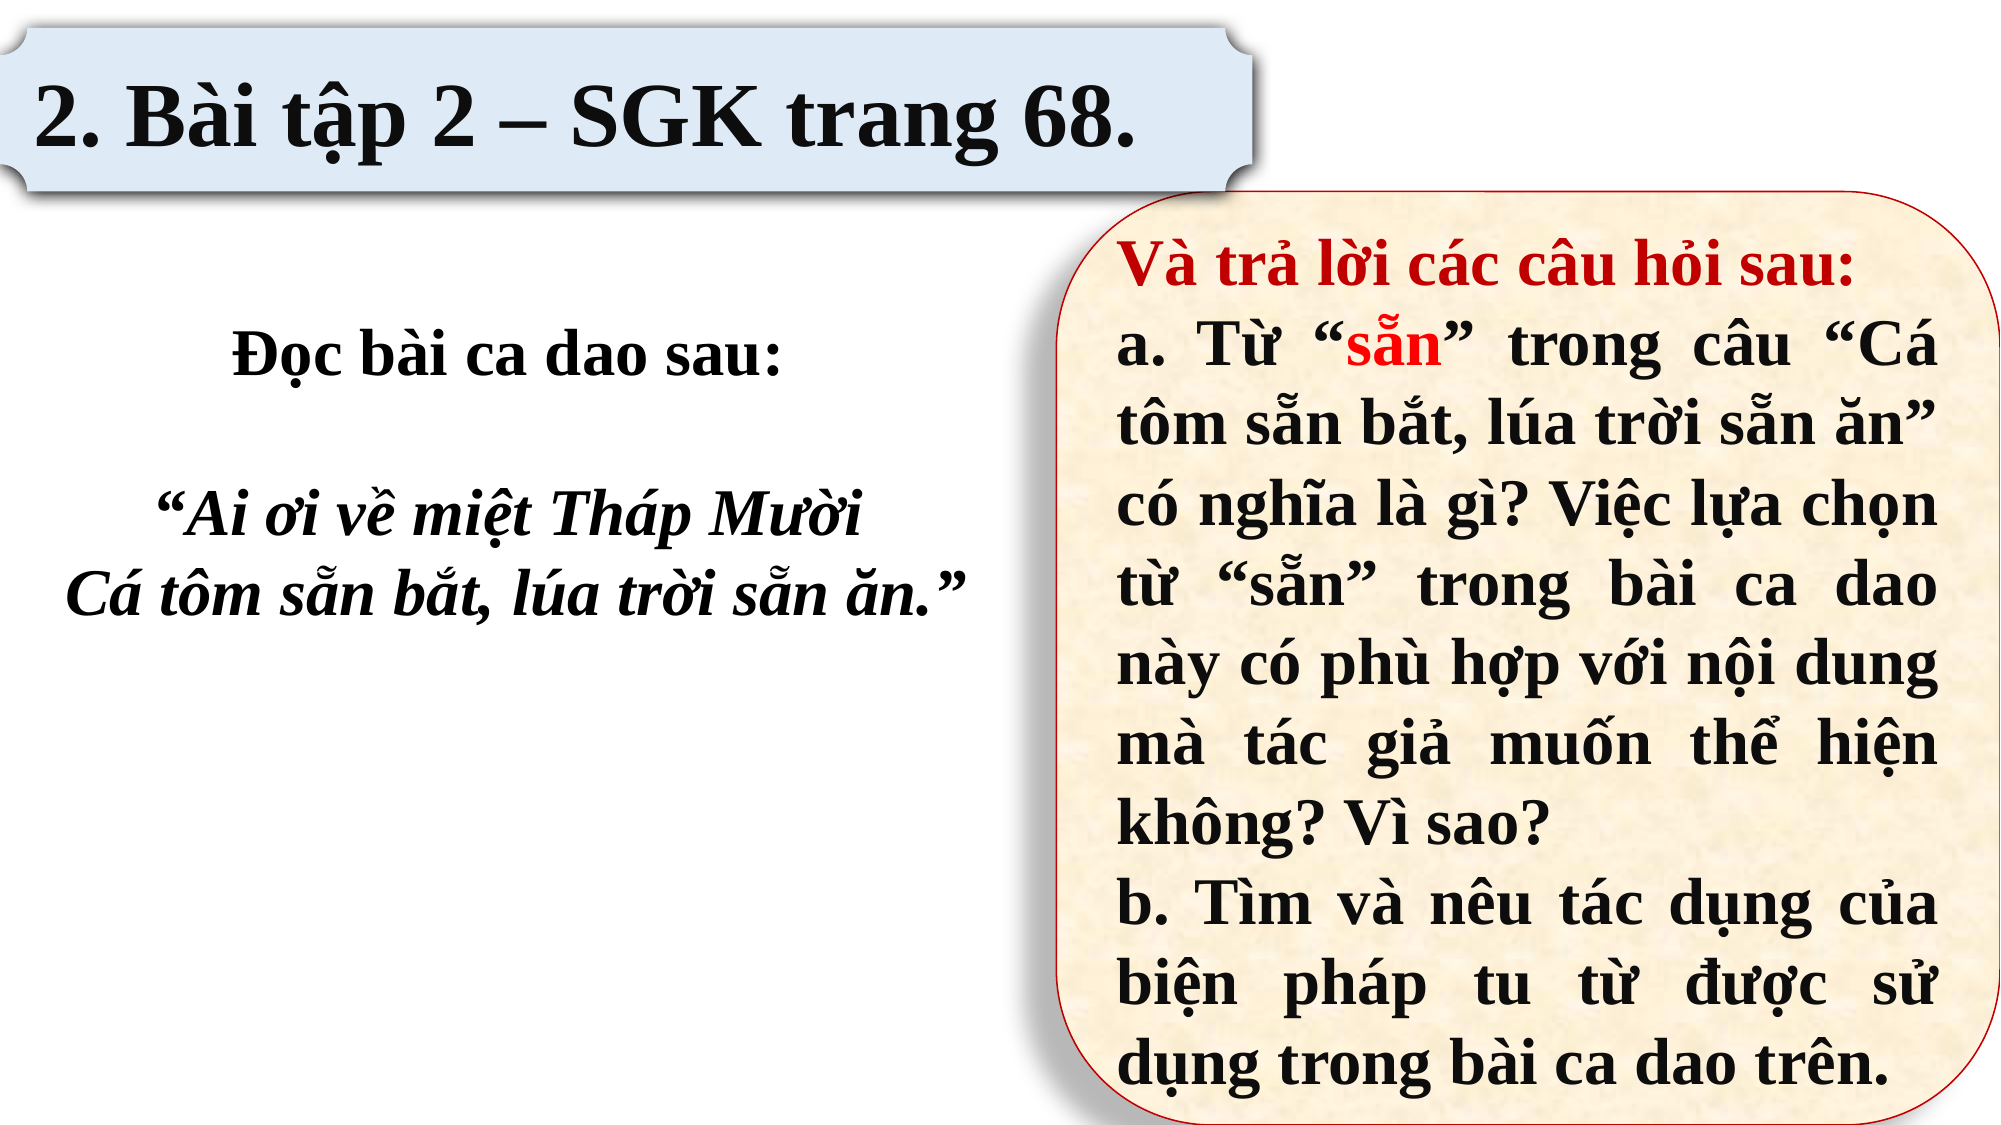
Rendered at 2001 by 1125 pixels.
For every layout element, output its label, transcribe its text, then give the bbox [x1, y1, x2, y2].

text_box Và trả lời các câu hỏi sau: a. Từ “sẵn” trong câu “Cá tôm sẵn bắt, lúa trời sẵn ăn” có nghĩa là gì? Việc lựa chọn từ “sẵn” trong bài ca dao này có phù hợp với nội dung mà tác giả muốn thể hiện không? Vì sao? b. Tìm và nêu tác dụng của biện pháp tu từ được sử dụng trong bài ca dao trên. [1055, 190, 2000, 1125]
text_box 2. Bài tập 2 – SGK trang 68. [0, 26, 1254, 193]
text_box Đọc bài ca dao sau: “Ai ơi về miệt Tháp Mười Cá tôm sẵn bắt, lúa trời sẵn ăn.” [0, 301, 1087, 716]
